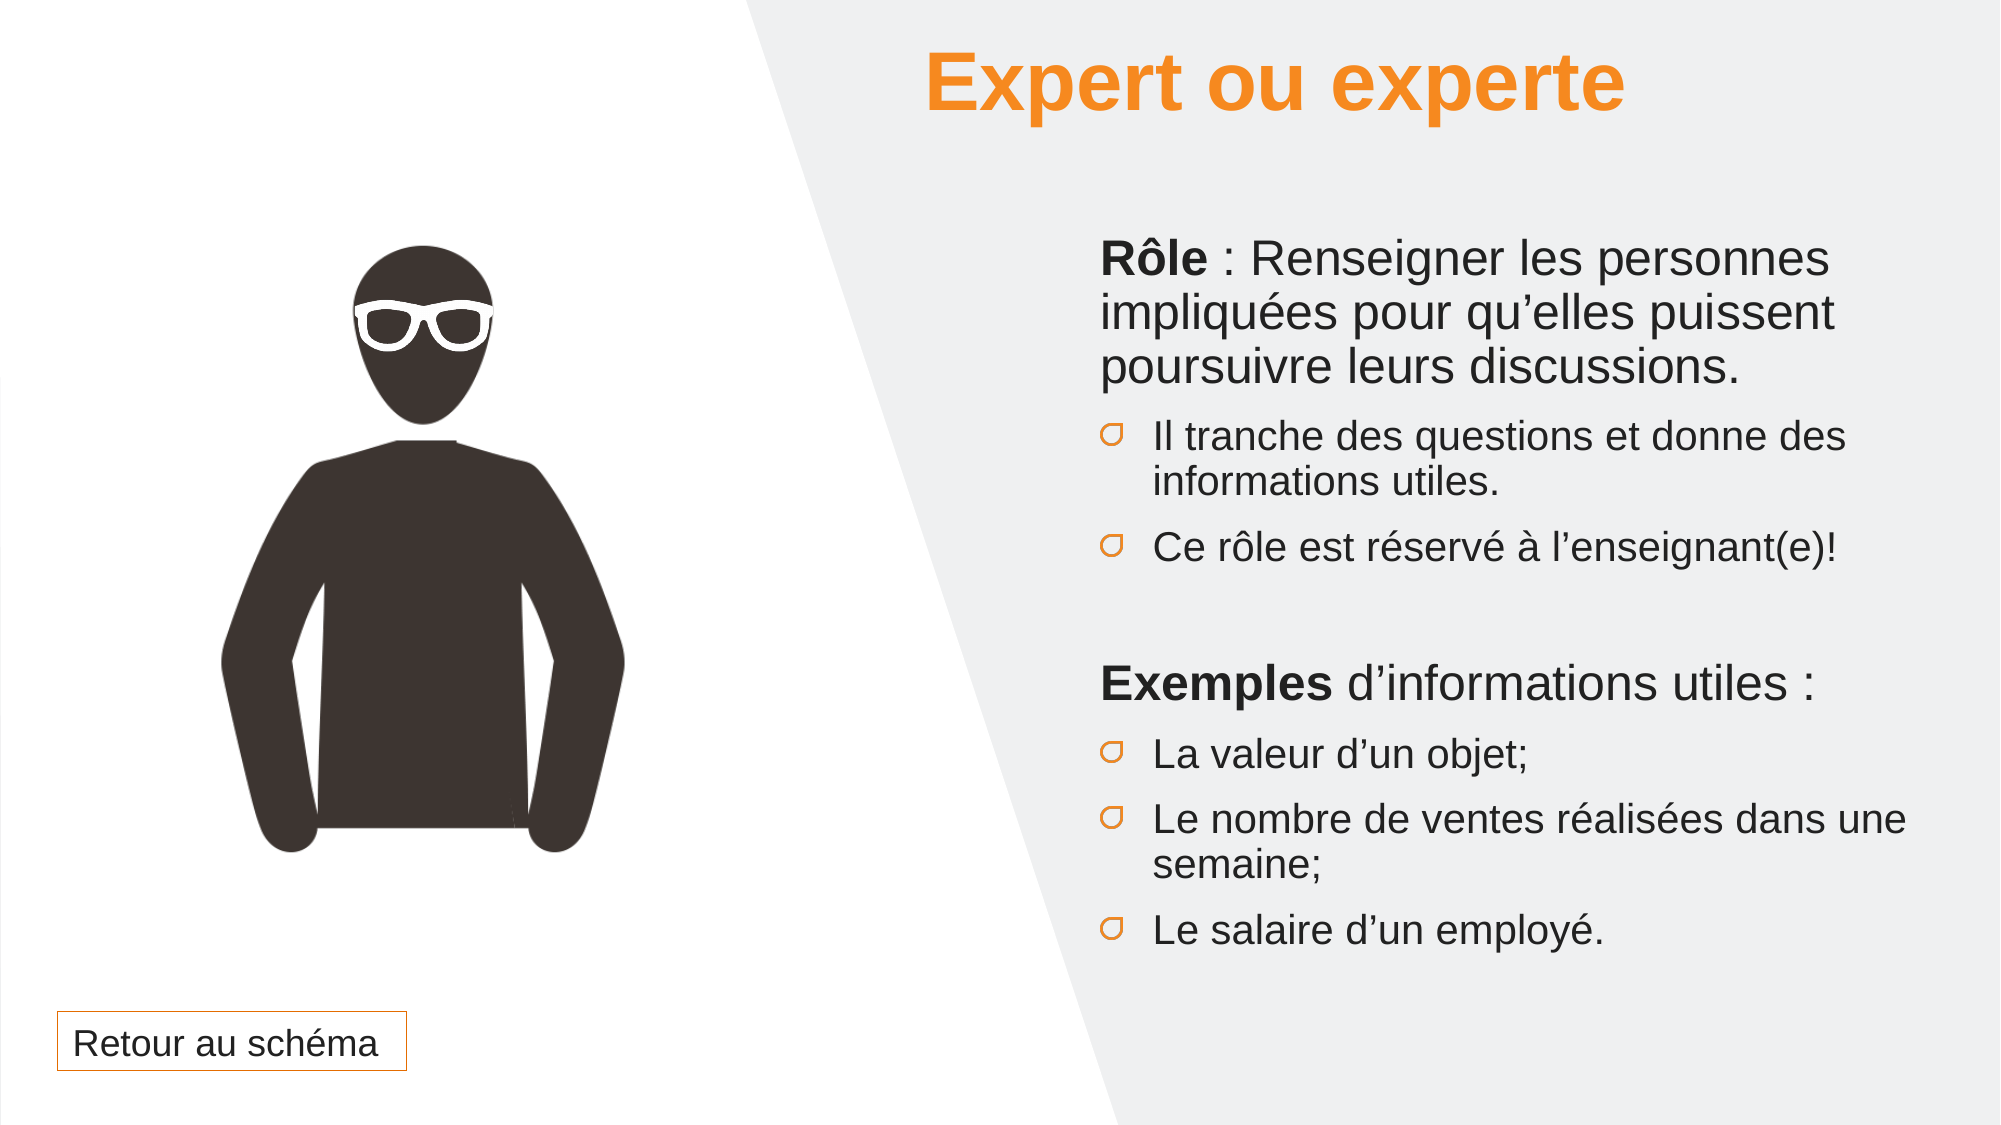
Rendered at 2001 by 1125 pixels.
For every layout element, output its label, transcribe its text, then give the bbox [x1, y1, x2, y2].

picture [1100, 423, 1123, 446]
picture [1100, 534, 1123, 557]
picture [1100, 741, 1123, 763]
list Rôle : Renseigner les personnes impliquées pour qu’elles puissent poursuivre leurs discussions. Il tranche des questions et donne des informations utiles. Ce rôle est réservé à l’enseignant(e)! Exemples d’informations utiles : La valeur d’un objet; Le nombre de ventes réalisées dans une semaine; Le salaire d’un employé. [1100, 231, 1956, 907]
picture [1100, 806, 1123, 829]
picture [98, 231, 748, 866]
title Expert ou experte [924, 38, 1780, 189]
picture [1100, 917, 1123, 940]
text_box Retour au schéma [57, 1011, 407, 1071]
